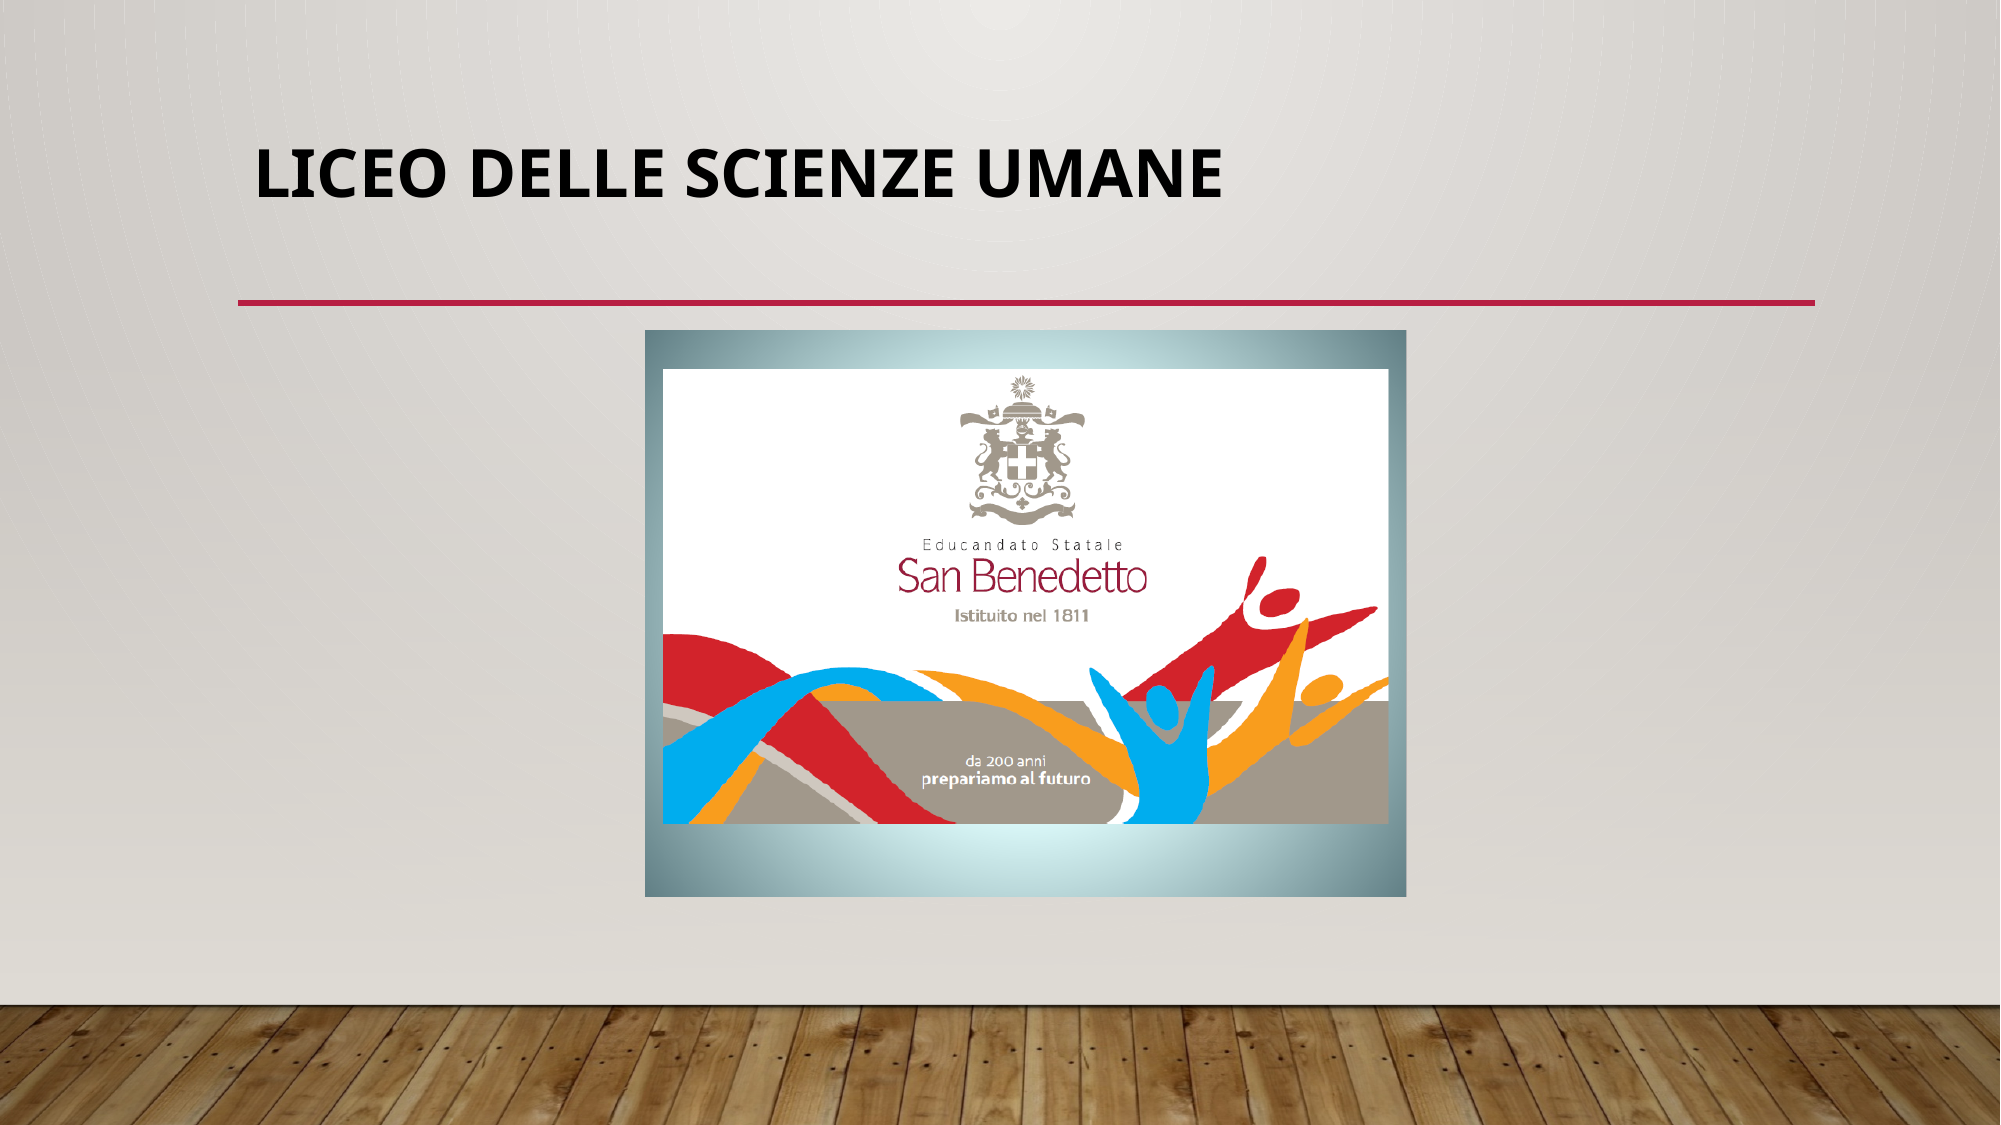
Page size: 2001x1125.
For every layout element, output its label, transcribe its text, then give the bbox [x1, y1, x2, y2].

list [644, 330, 1407, 897]
title Liceo delle Scienze Umane [238, 131, 1814, 305]
picture [0, 1005, 2000, 1125]
